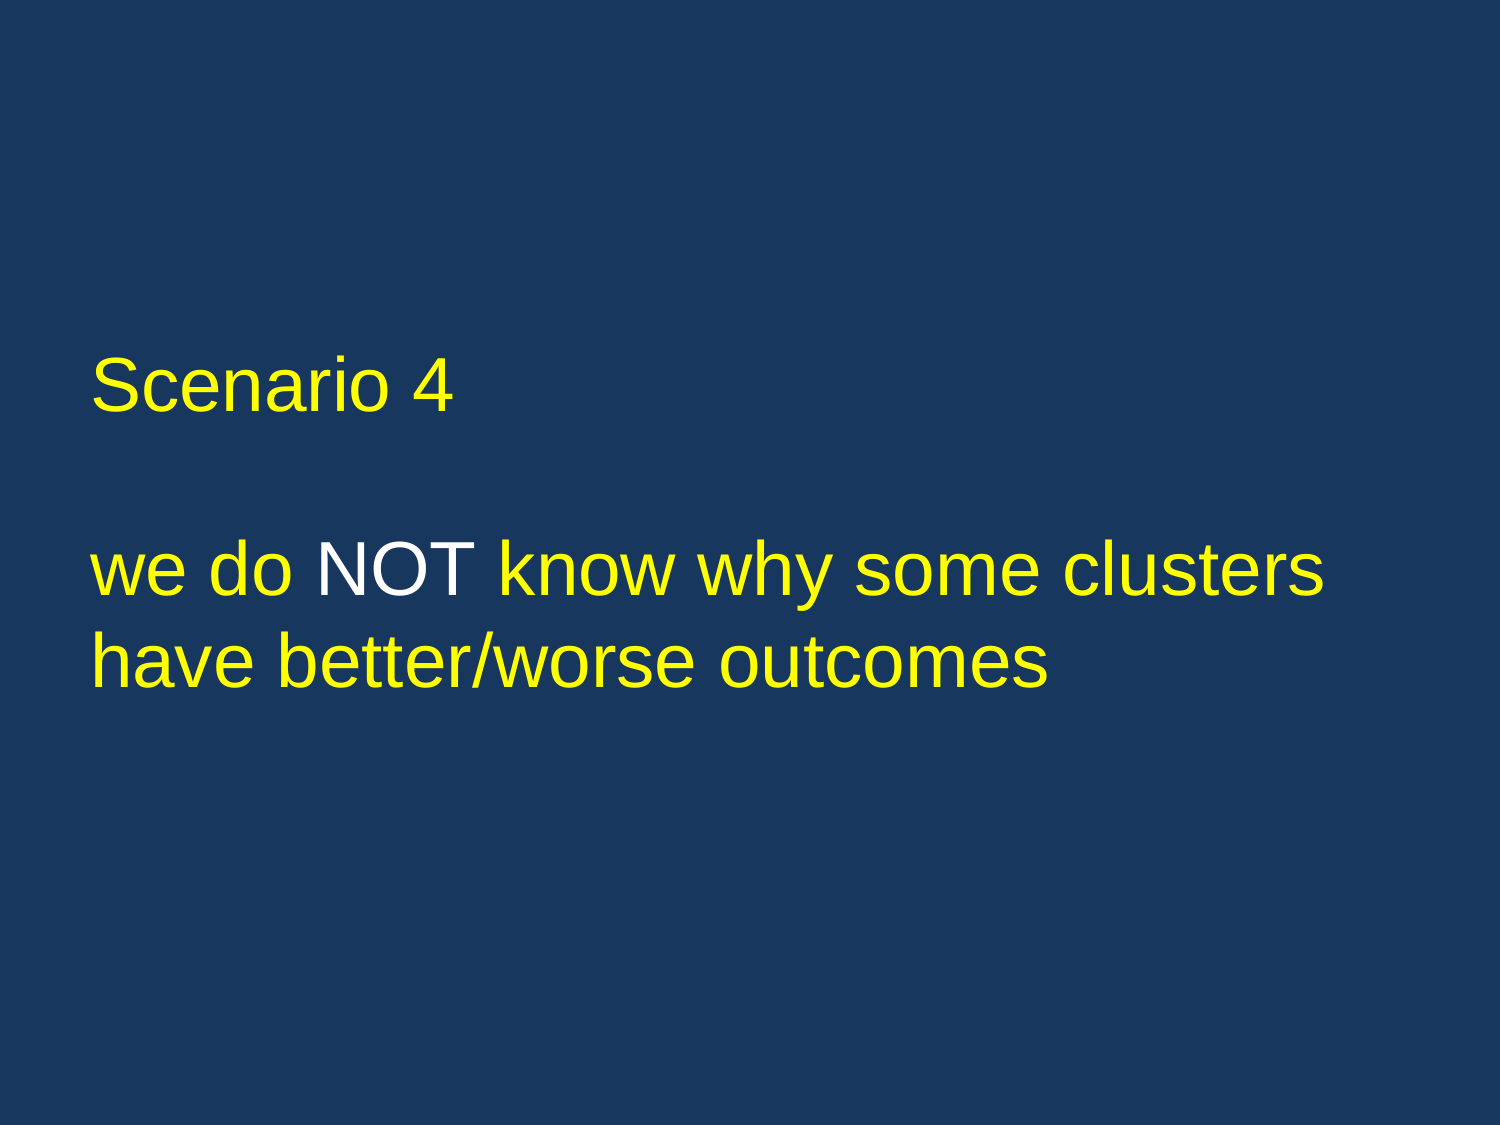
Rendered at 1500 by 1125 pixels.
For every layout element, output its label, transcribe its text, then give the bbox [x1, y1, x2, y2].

title Scenario 4 we do NOT know why some clusters have better/worse outcomes [75, 324, 1425, 713]
